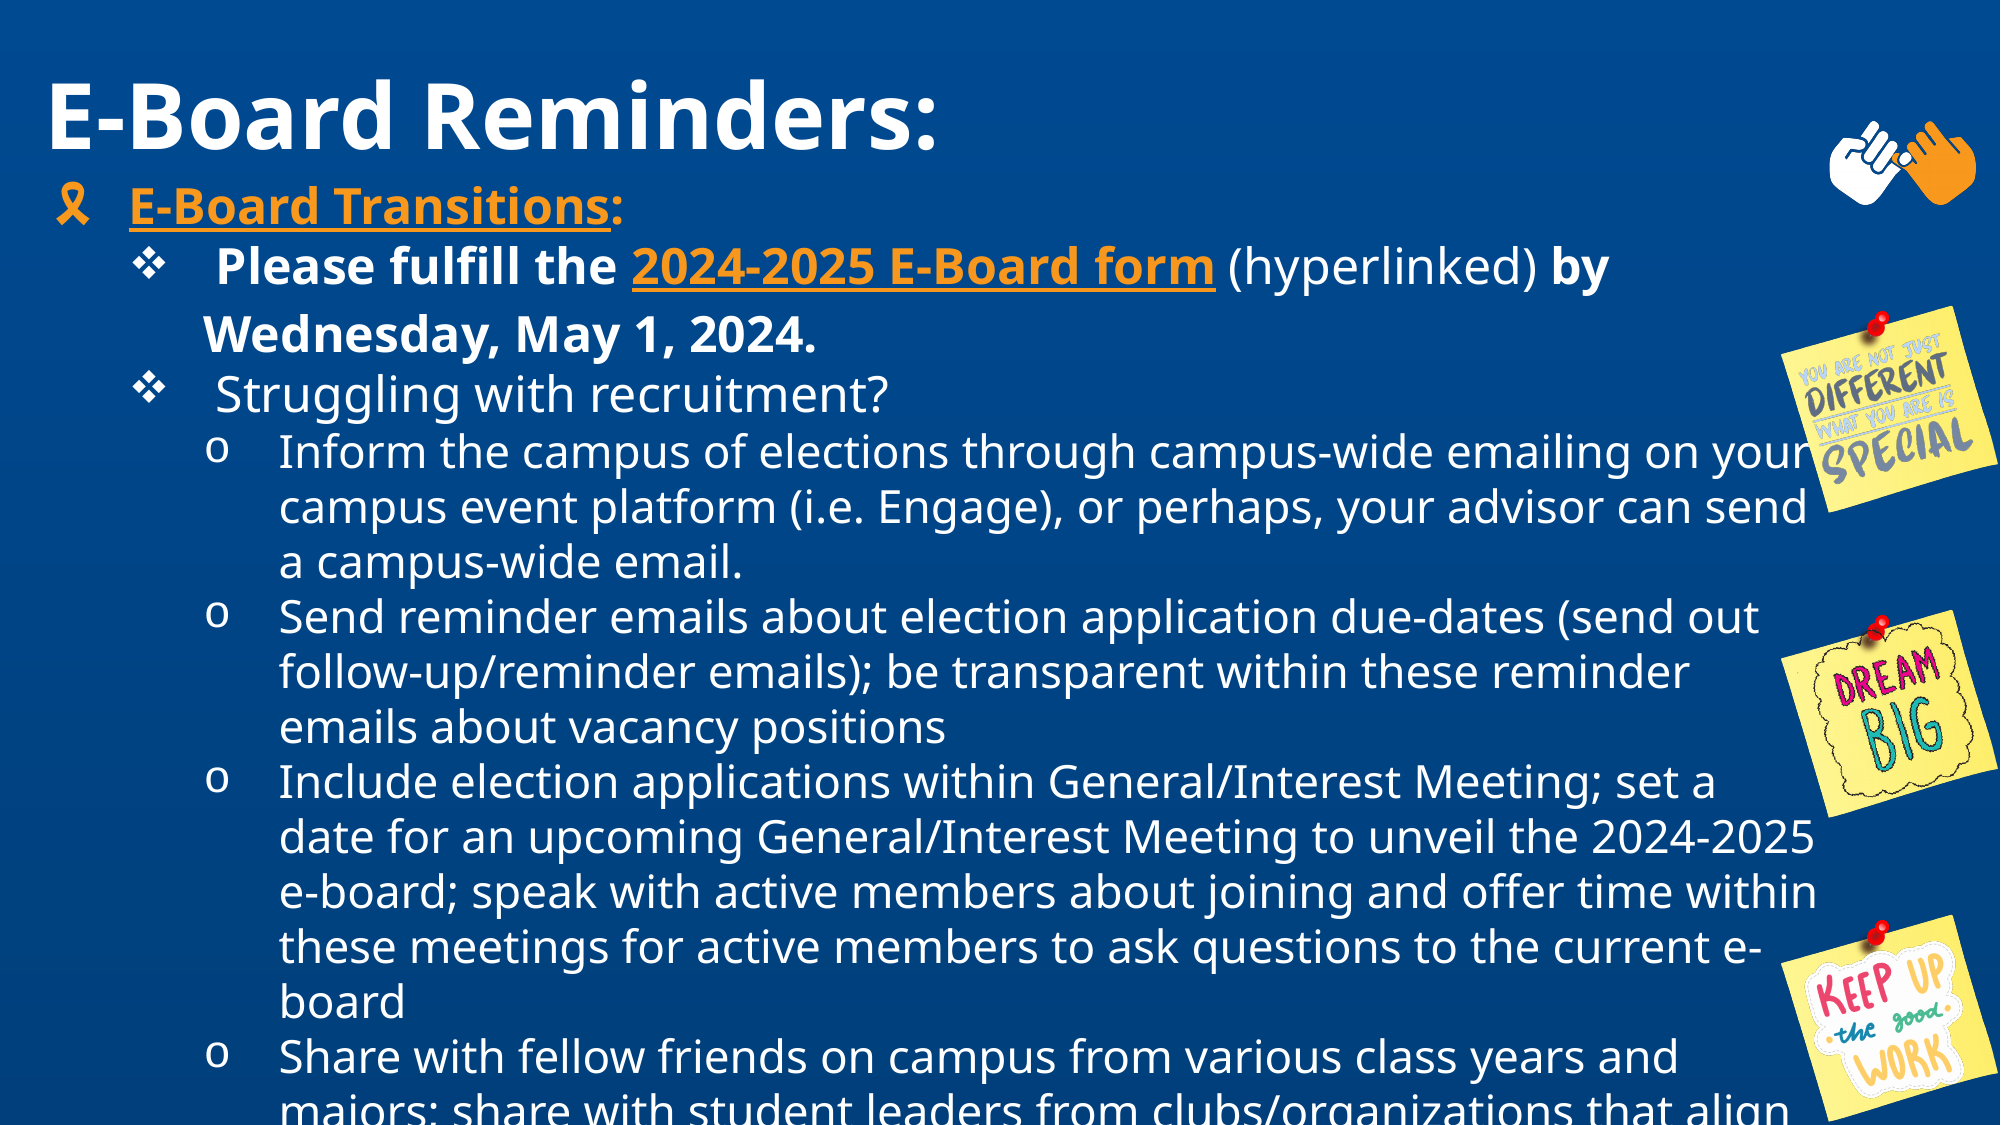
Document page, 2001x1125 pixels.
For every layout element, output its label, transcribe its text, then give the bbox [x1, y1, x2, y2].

title E-Board Reminders: [29, 11, 1859, 229]
picture [1777, 597, 2000, 820]
picture [1777, 293, 1999, 517]
picture [1859, 121, 1978, 205]
text_box E-Board Transitions: Please fulfill the 2024-2025 E-Board form (hyperlinked) by Wednesday, May 1, 2024. Struggling with recruitment? Inform the campus of elections through campus-wide emailing on your campus event platform (i.e. Engage), or perhaps, your advisor can send a campus-wide email. Send reminder emails about election application due-dates (send out follow-up/reminder emails); be transparent within these reminder emails about vacancy positions Include election applications within General/Interest Meeting; set a date for an upcoming General/Interest Meeting to unveil the 2024-2025 e-board; speak with active members about joining and offer time within these meetings for active members to ask questions to the current e-board Share with fellow friends on campus from various class years and majors; share with student leaders from clubs/organizations that align with the Pack [38, 167, 1837, 1125]
picture [1777, 902, 1999, 1125]
